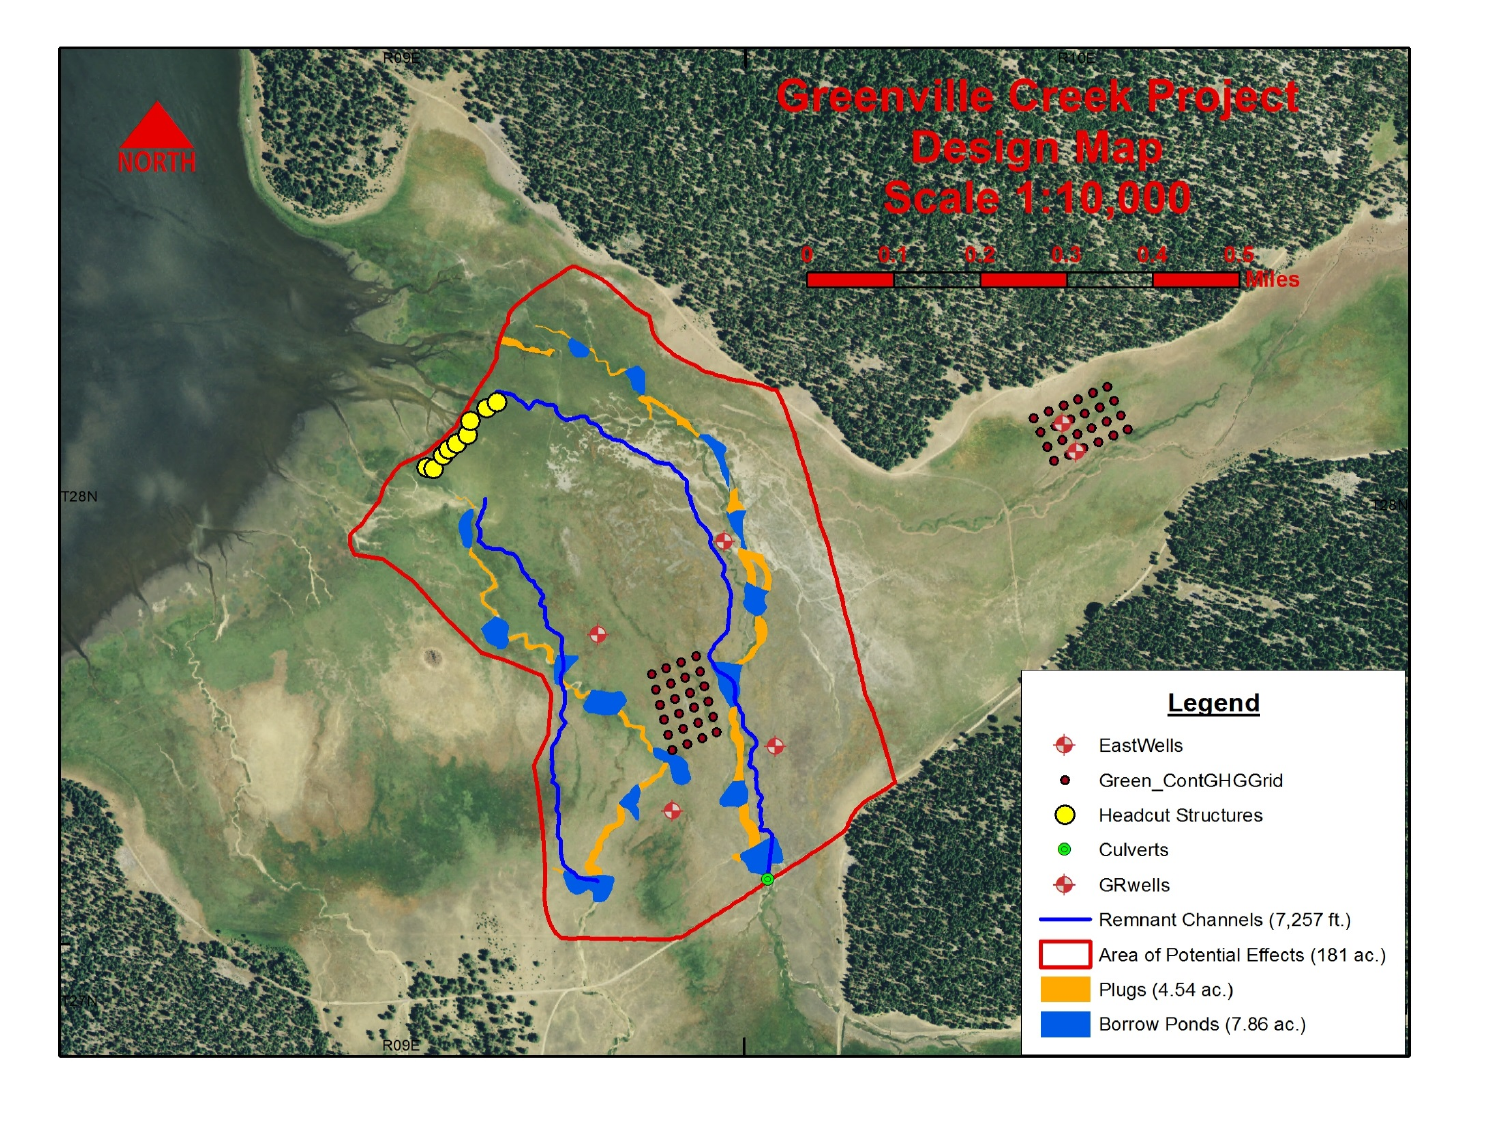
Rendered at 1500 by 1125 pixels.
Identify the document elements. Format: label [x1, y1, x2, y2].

list [0, 0, 1500, 1125]
